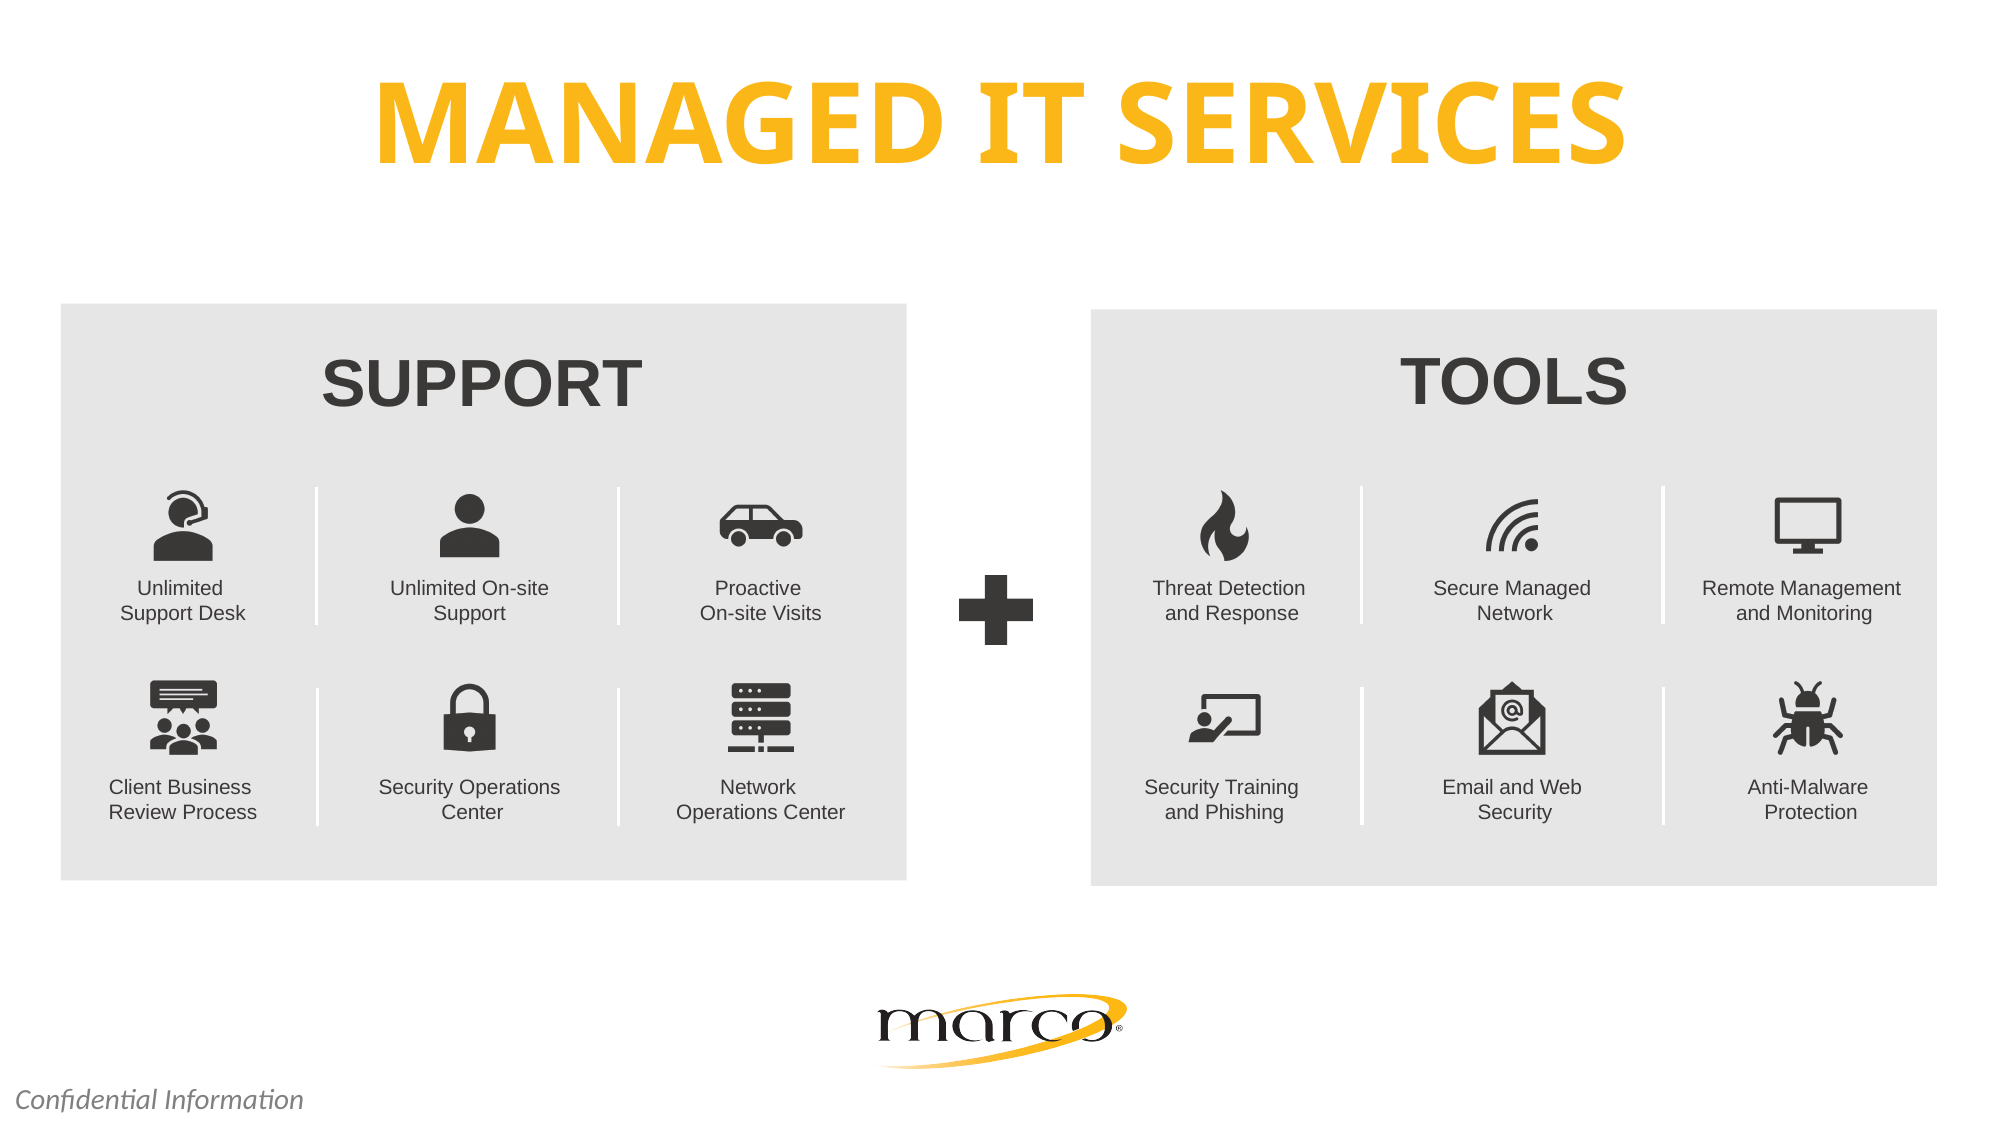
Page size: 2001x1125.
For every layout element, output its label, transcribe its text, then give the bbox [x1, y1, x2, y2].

text_box MANAGED IT SERVICES [0, 43, 2000, 194]
text_box Email and Web Security [1362, 766, 1662, 832]
picture [717, 673, 805, 762]
text_box Network Operations Center [617, 766, 905, 832]
text_box Security Operations Center [326, 766, 613, 832]
picture [1472, 678, 1552, 758]
text_box [958, 574, 1034, 646]
text_box Client Business Review Process [45, 766, 321, 832]
picture [1185, 486, 1264, 565]
text_box Secure Managed Network [1363, 566, 1663, 632]
text_box [60, 303, 908, 881]
text_box [1090, 308, 1938, 766]
text_box Security Training and Phishing [1083, 766, 1362, 832]
text_box Proactive On-site Visits [628, 566, 894, 632]
picture [716, 480, 806, 571]
picture [1768, 678, 1848, 758]
picture [139, 481, 227, 570]
picture [1472, 486, 1552, 565]
text_box SUPPORT [60, 331, 905, 427]
text_box Remote Management and Monitoring [1663, 566, 1946, 632]
text_box [1090, 825, 1938, 887]
picture [425, 481, 514, 570]
picture [139, 673, 227, 762]
text_box Unlimited Support Desk [50, 566, 316, 632]
picture [425, 673, 514, 762]
text_box Anti-Malware Protection [1663, 766, 1953, 832]
text_box Confidential Information [0, 1073, 528, 1123]
text_box Unlimited On-site Support [337, 566, 602, 632]
picture [1768, 486, 1848, 565]
text_box TOOLS [1092, 330, 1937, 426]
picture [1185, 678, 1264, 758]
text_box Threat Detection and Response [1101, 566, 1363, 632]
picture [872, 994, 1127, 1069]
